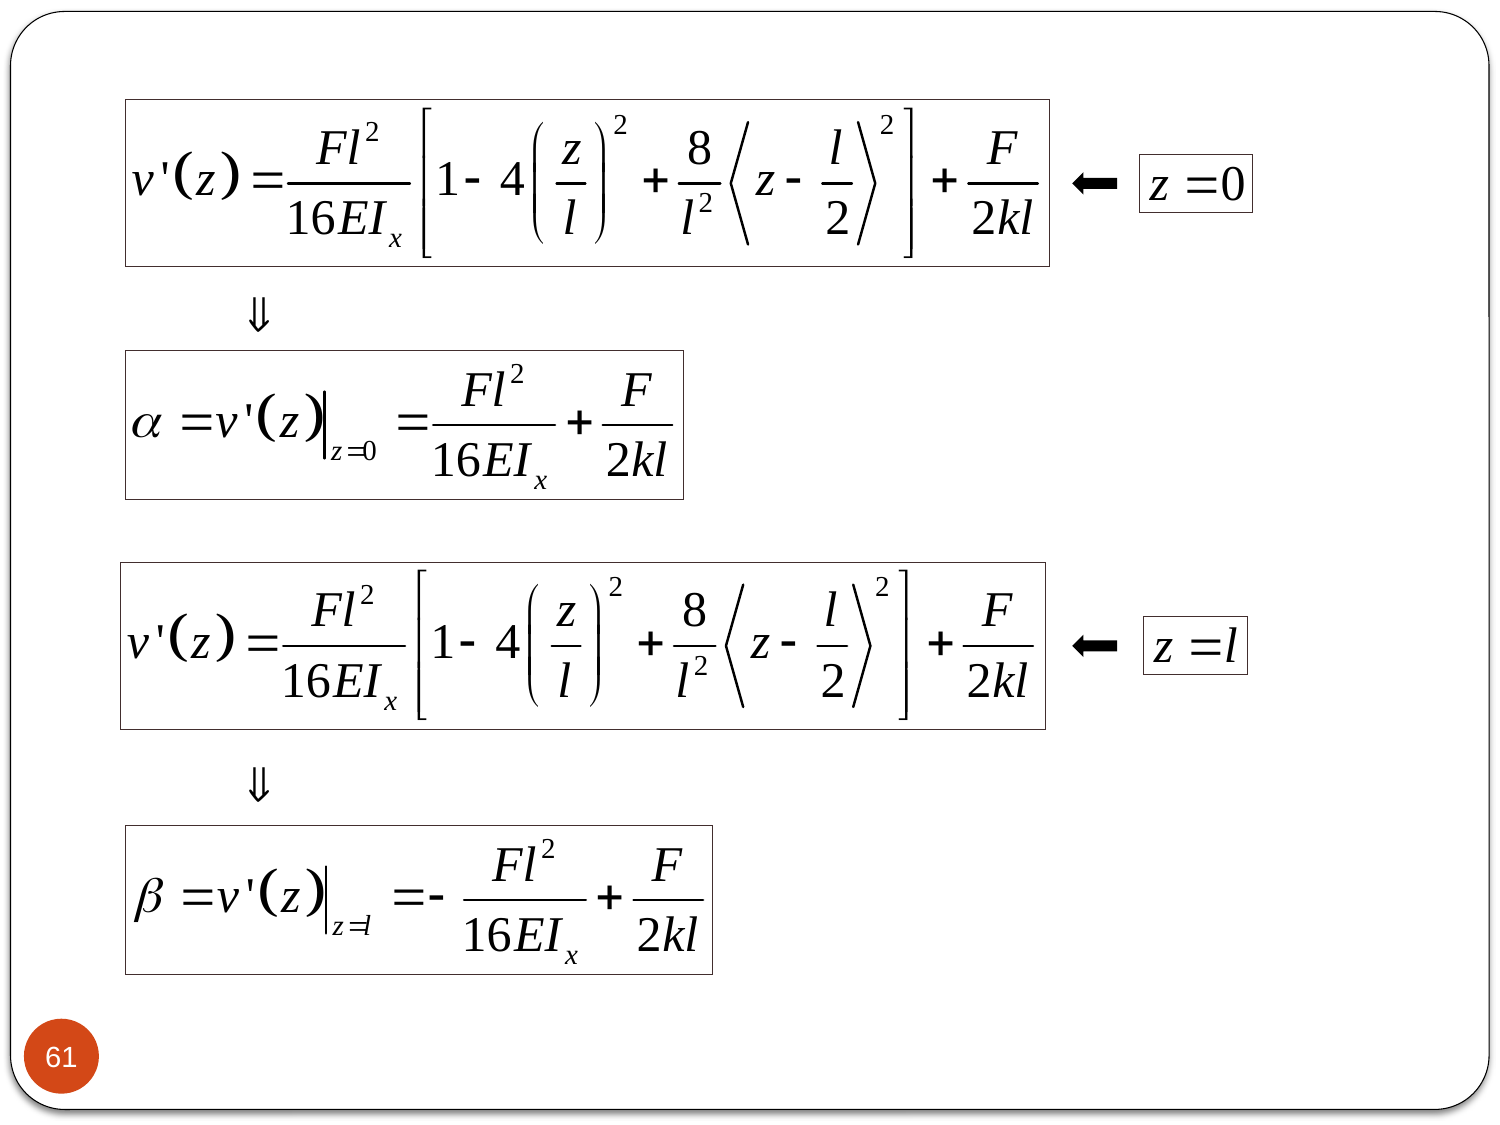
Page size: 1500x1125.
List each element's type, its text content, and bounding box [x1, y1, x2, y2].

slide_number 61 [23, 1018, 99, 1094]
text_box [119, 562, 1046, 730]
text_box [237, 747, 284, 815]
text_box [237, 277, 284, 345]
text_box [124, 99, 1051, 267]
text_box [1071, 633, 1119, 659]
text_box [124, 824, 713, 976]
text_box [1139, 153, 1253, 213]
text_box [1071, 171, 1119, 196]
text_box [124, 349, 684, 501]
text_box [1143, 616, 1249, 676]
